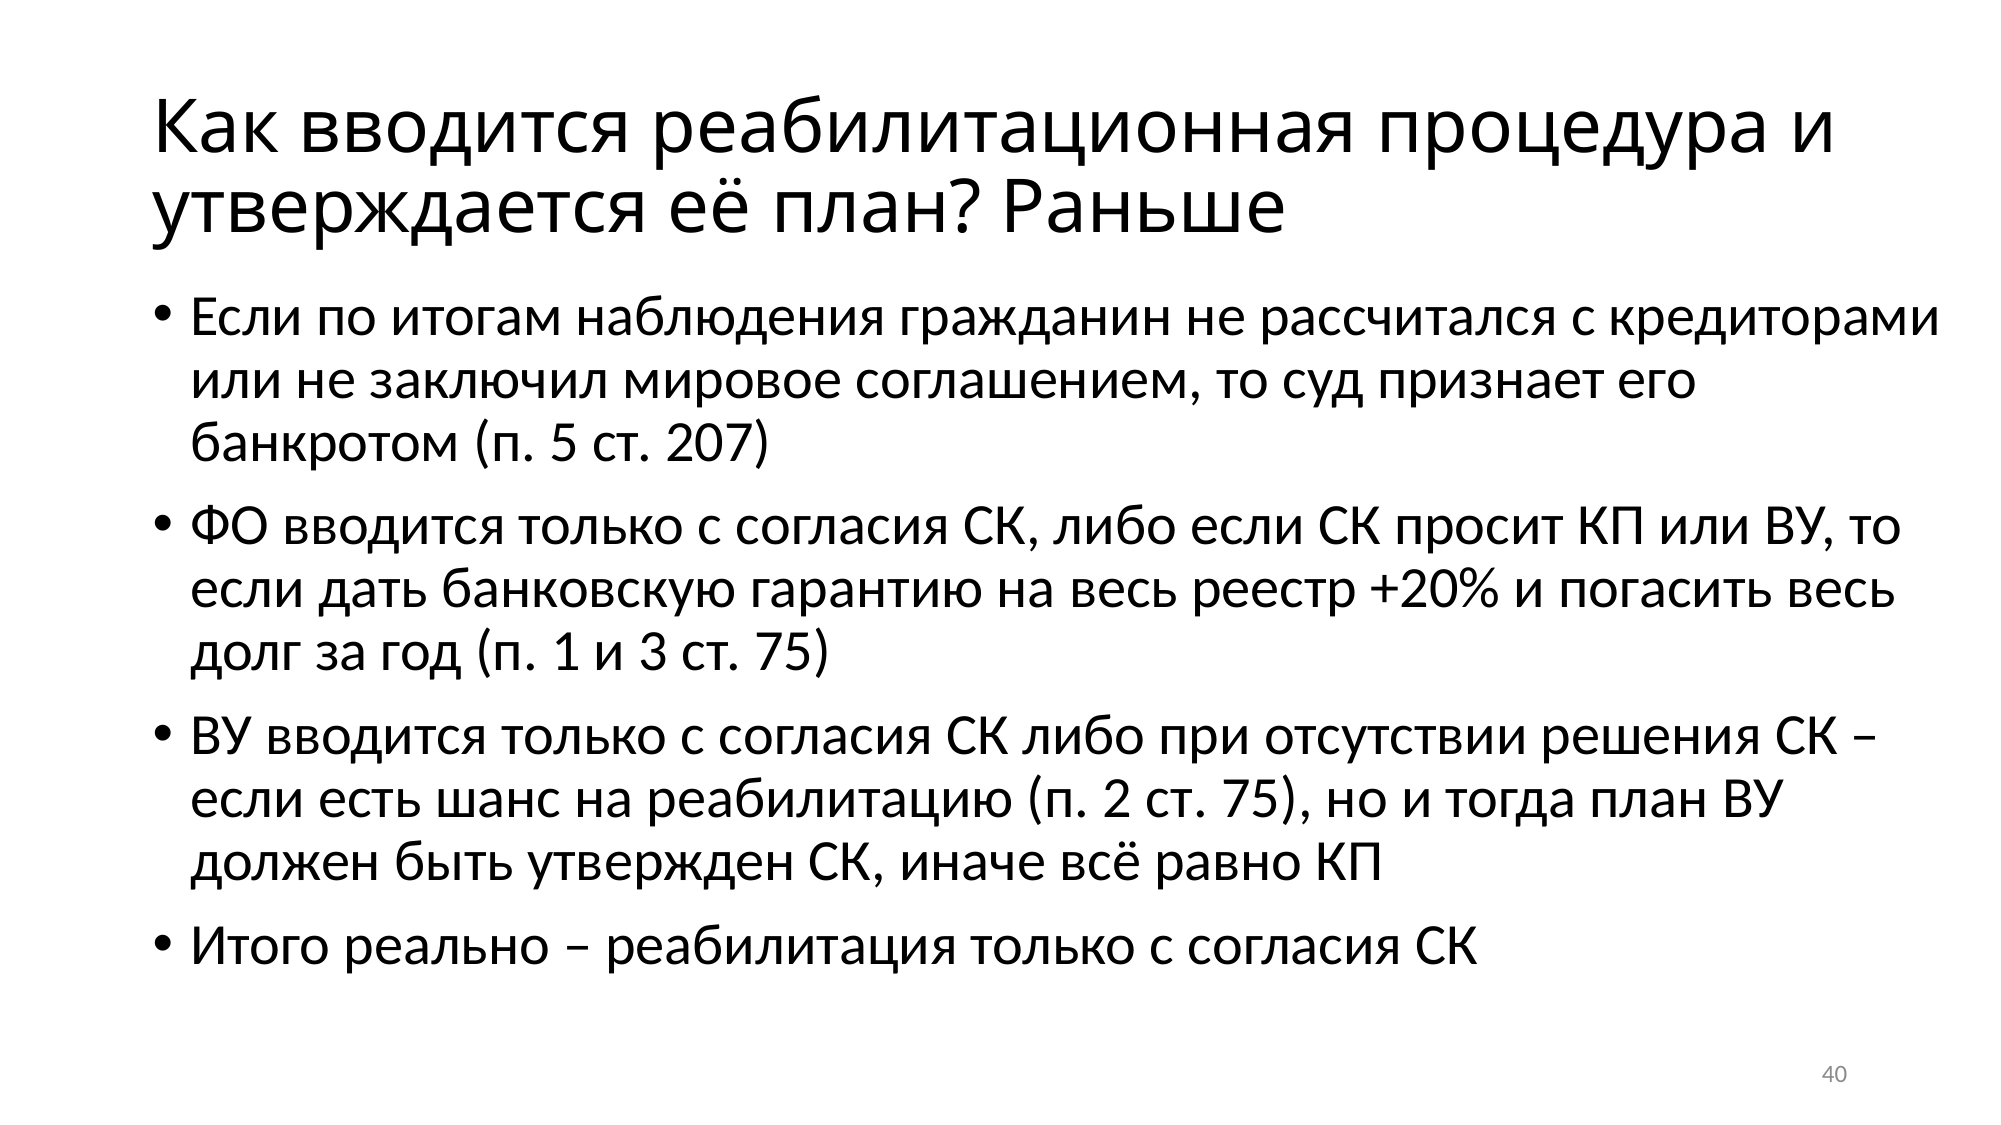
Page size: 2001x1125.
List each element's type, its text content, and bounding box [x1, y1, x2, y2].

title Как вводится реабилитационная процедура и утверждается её план? Раньше [137, 59, 1863, 277]
slide_number 40 [1412, 1042, 1863, 1103]
list Если по итогам наблюдения гражданин не рассчитался с кредиторами или не заключил мировое соглашением, то суд признает его банкротом (п. 5 ст. 207) ФО вводится только с согласия СК, либо если СК просит КП или ВУ, то если дать банковскую гарантию на весь реестр +20% и погасить весь долг за год (п. 1 и 3 ст. 75) ВУ вводится только с согласия СК либо при отсутствии решения СК – если есть шанс на реабилитацию (п. 2 ст. 75), но и тогда план ВУ должен быть утвержден СК, иначе всё равно КП Итого реально – реабилитация только с согласия СК [137, 277, 1981, 1016]
